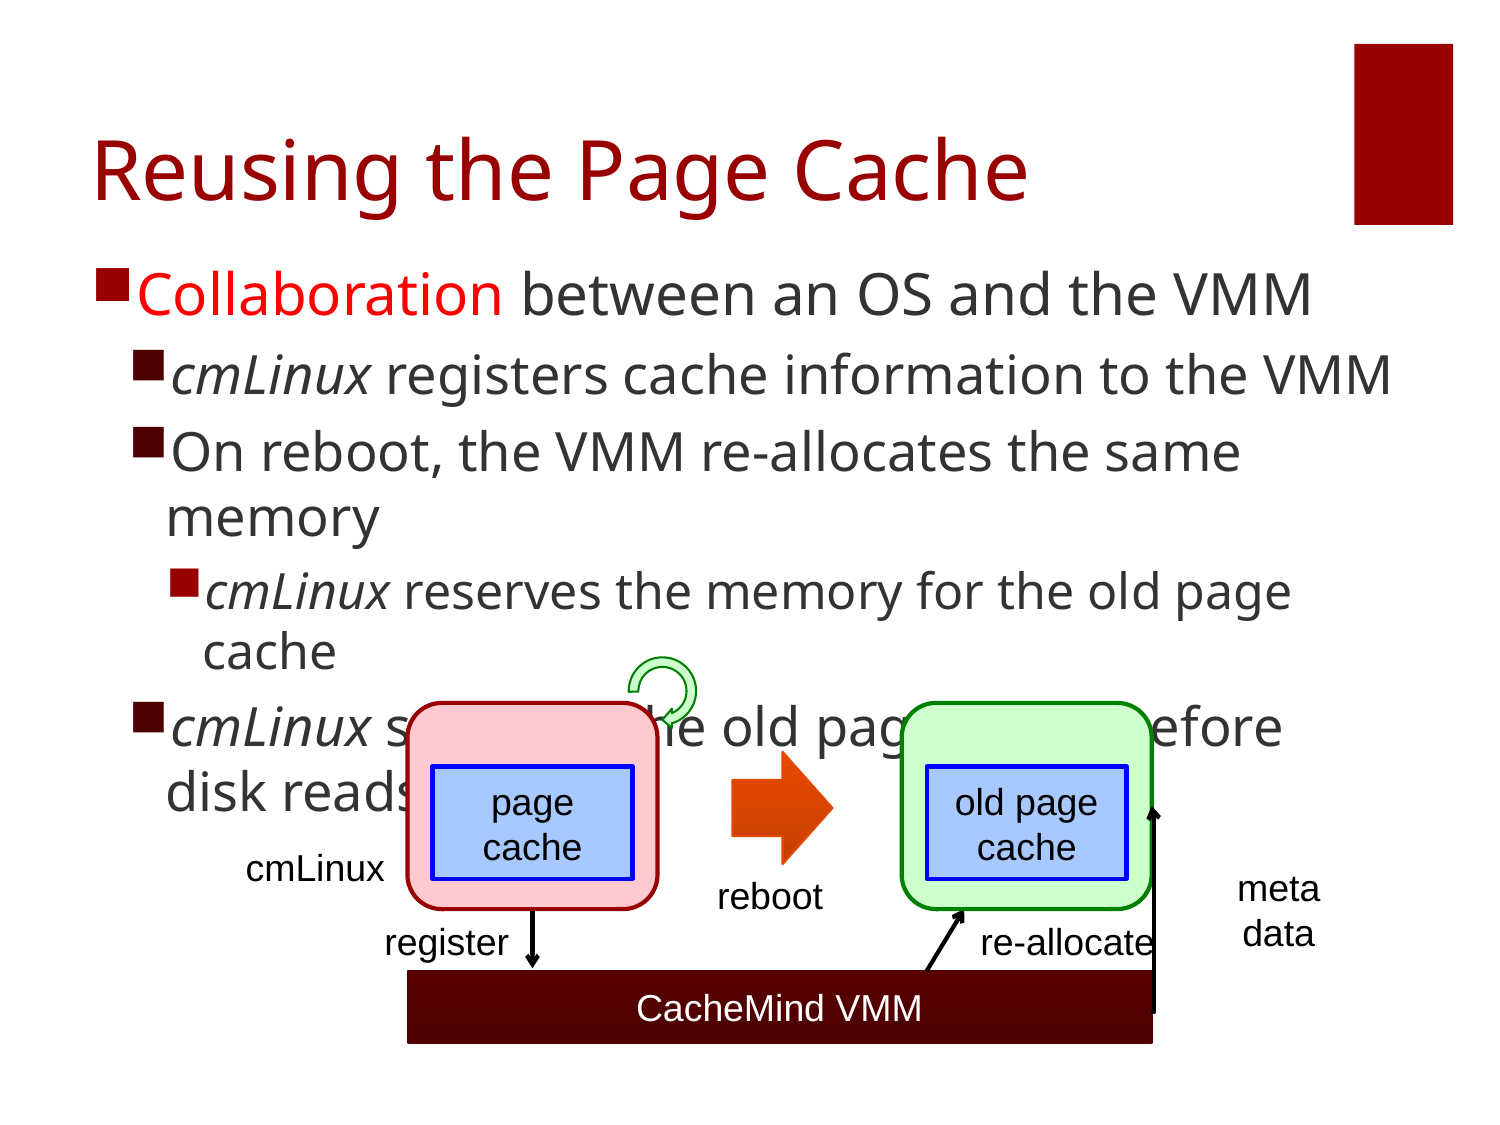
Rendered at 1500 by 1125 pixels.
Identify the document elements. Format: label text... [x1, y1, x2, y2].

text_box [405, 700, 623, 912]
list Collaboration between an OS and the VMM cmLinux registers cache information to the VMM On reboot, the VMM re-allocates the same memory cmLinux reserves the memory for the old page cache cmLinux searches the old page cache before disk reads [74, 249, 1413, 1043]
title Reusing the Page Cache [74, 37, 1338, 226]
text_box CacheMind VMM [407, 970, 1153, 1044]
text_box cmLinux [230, 836, 400, 897]
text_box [623, 651, 1342, 1013]
text_box page cache [431, 765, 623, 880]
text_box register [369, 910, 525, 971]
